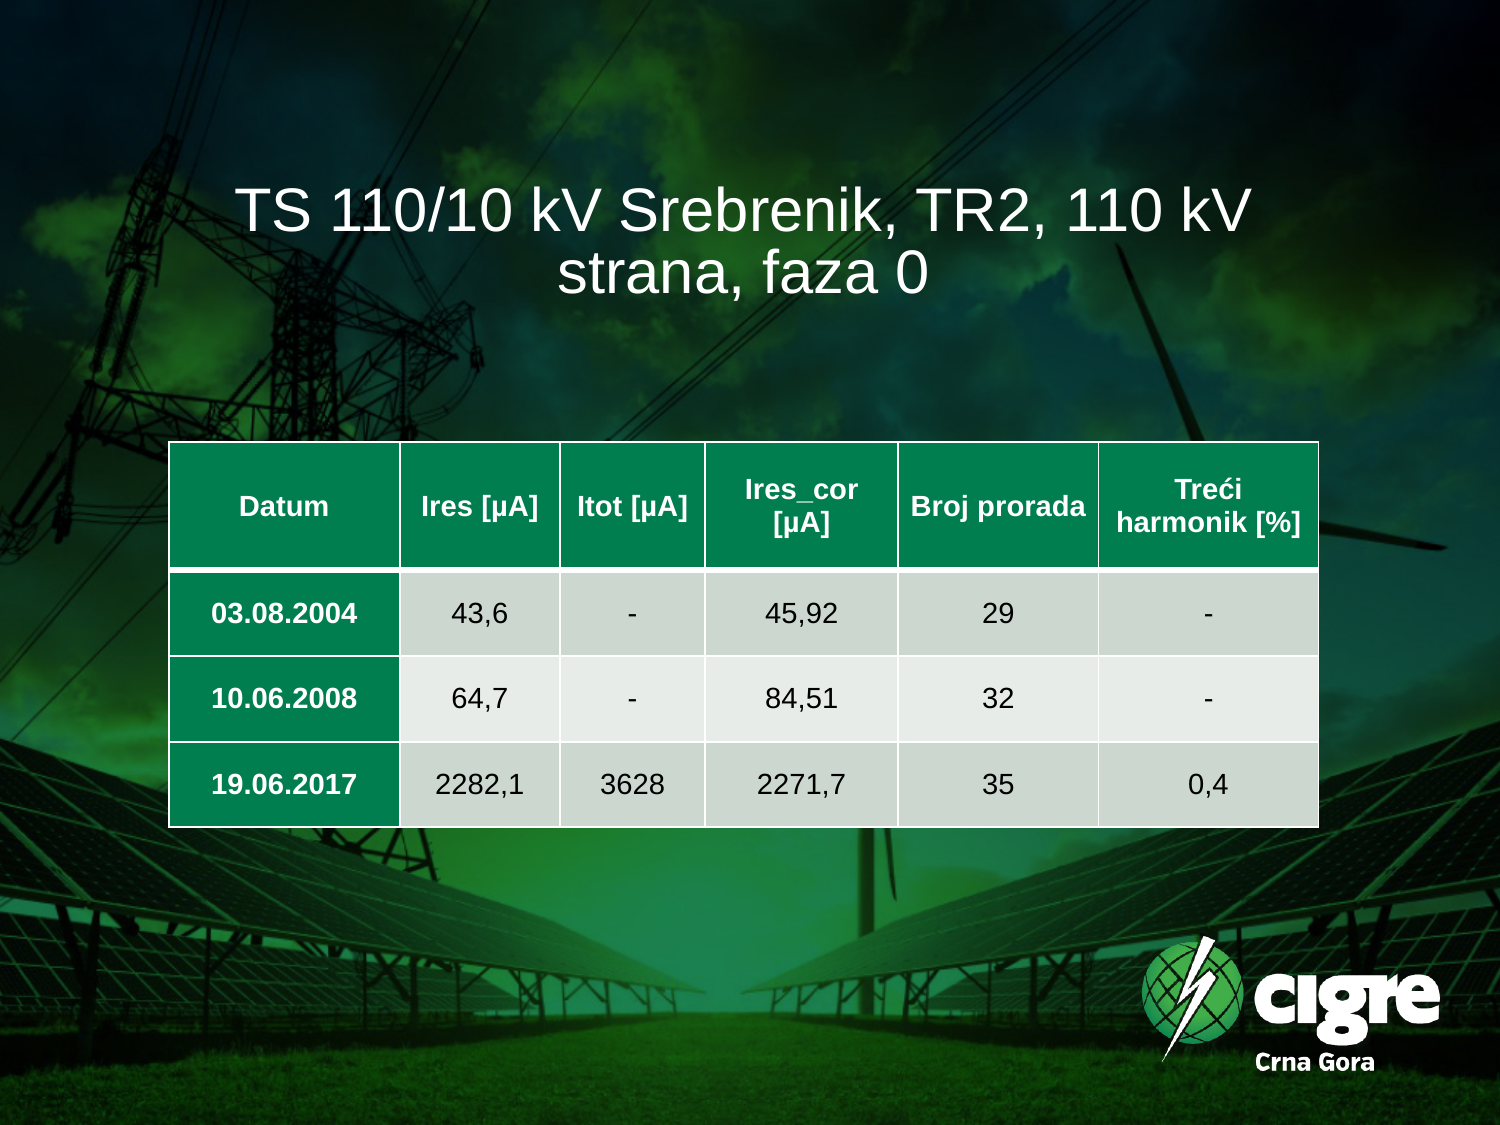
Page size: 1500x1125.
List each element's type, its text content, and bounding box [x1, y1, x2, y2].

table_header Treći harmonik [%] [1099, 443, 1318, 567]
table_cell 43,6 [401, 573, 559, 655]
table_cell 45,92 [706, 573, 897, 655]
title TS 110/10 kV Srebrenik, TR2, 110 kV strana, faza 0 [181, 173, 1307, 314]
table_cell 2271,7 [706, 743, 897, 826]
table_cell - [1099, 573, 1318, 655]
table_header Datum [170, 443, 399, 567]
table_header Itot [µA] [561, 443, 704, 567]
table_cell 19.06.2017 [170, 743, 399, 826]
picture [0, 0, 1500, 1125]
table_cell 3628 [561, 743, 704, 826]
table_cell 35 [899, 743, 1098, 826]
table_cell 84,51 [706, 657, 897, 741]
table_header Broj prorada [899, 443, 1098, 567]
table_cell 32 [899, 657, 1098, 741]
table_cell 10.06.2008 [170, 657, 399, 741]
table_header Ires_cor [µA] [706, 443, 897, 567]
table_cell - [561, 573, 704, 655]
table_cell - [561, 657, 704, 741]
table_cell - [1099, 657, 1318, 741]
table_header Ires [µA] [401, 443, 559, 567]
table_cell 2282,1 [401, 743, 559, 826]
table_cell 03.08.2004 [170, 573, 399, 655]
table_cell 0,4 [1099, 743, 1318, 826]
table_cell 64,7 [401, 657, 559, 741]
table_cell 29 [899, 573, 1098, 655]
